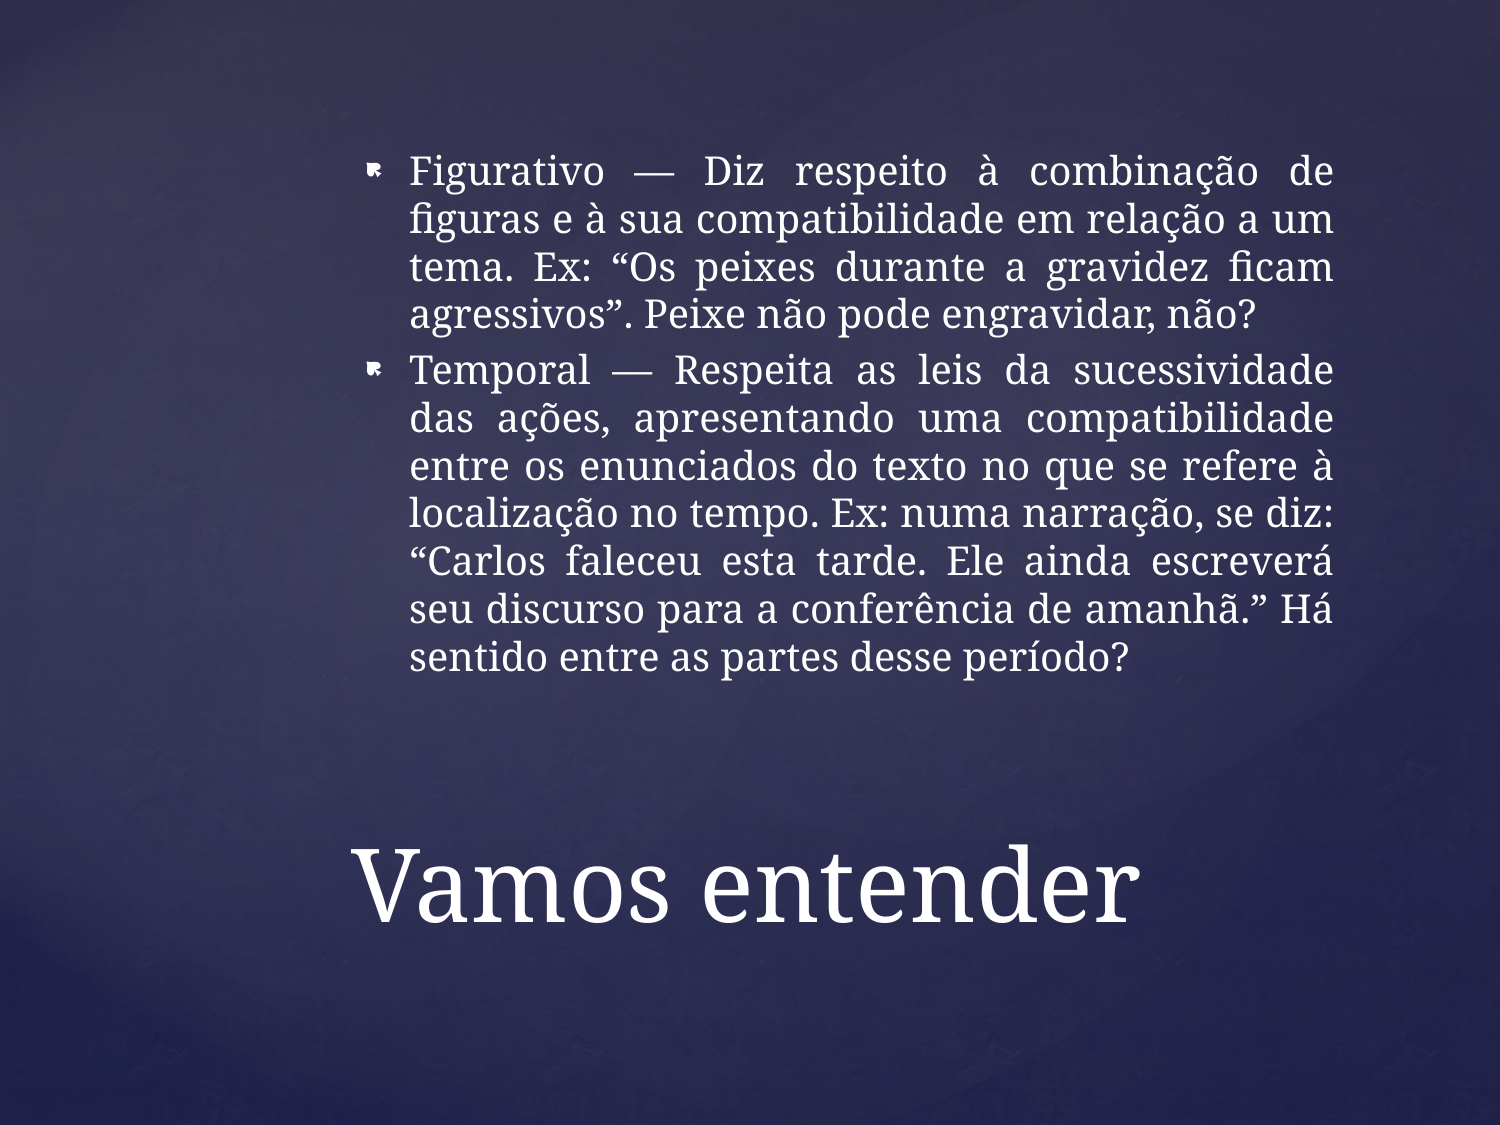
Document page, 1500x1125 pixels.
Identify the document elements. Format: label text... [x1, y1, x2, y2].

list Figurativo ― Diz respeito à combinação de figuras e à sua compatibilidade em relação a um tema. Ex: “Os peixes durante a gravidez ficam agressivos”. Peixe não pode engravidar, não? Temporal ― Respeita as leis da sucessividade das ações, apresentando uma compatibilidade entre os enunciados do texto no que se refere à localização no tempo. Ex: numa narração, se diz: “Carlos faleceu esta tarde. Ele ainda escreverá seu discurso para a conferência de amanhã.” Há sentido entre as partes desse período? [350, 112, 1350, 713]
title Vamos entender [127, 800, 1365, 950]
